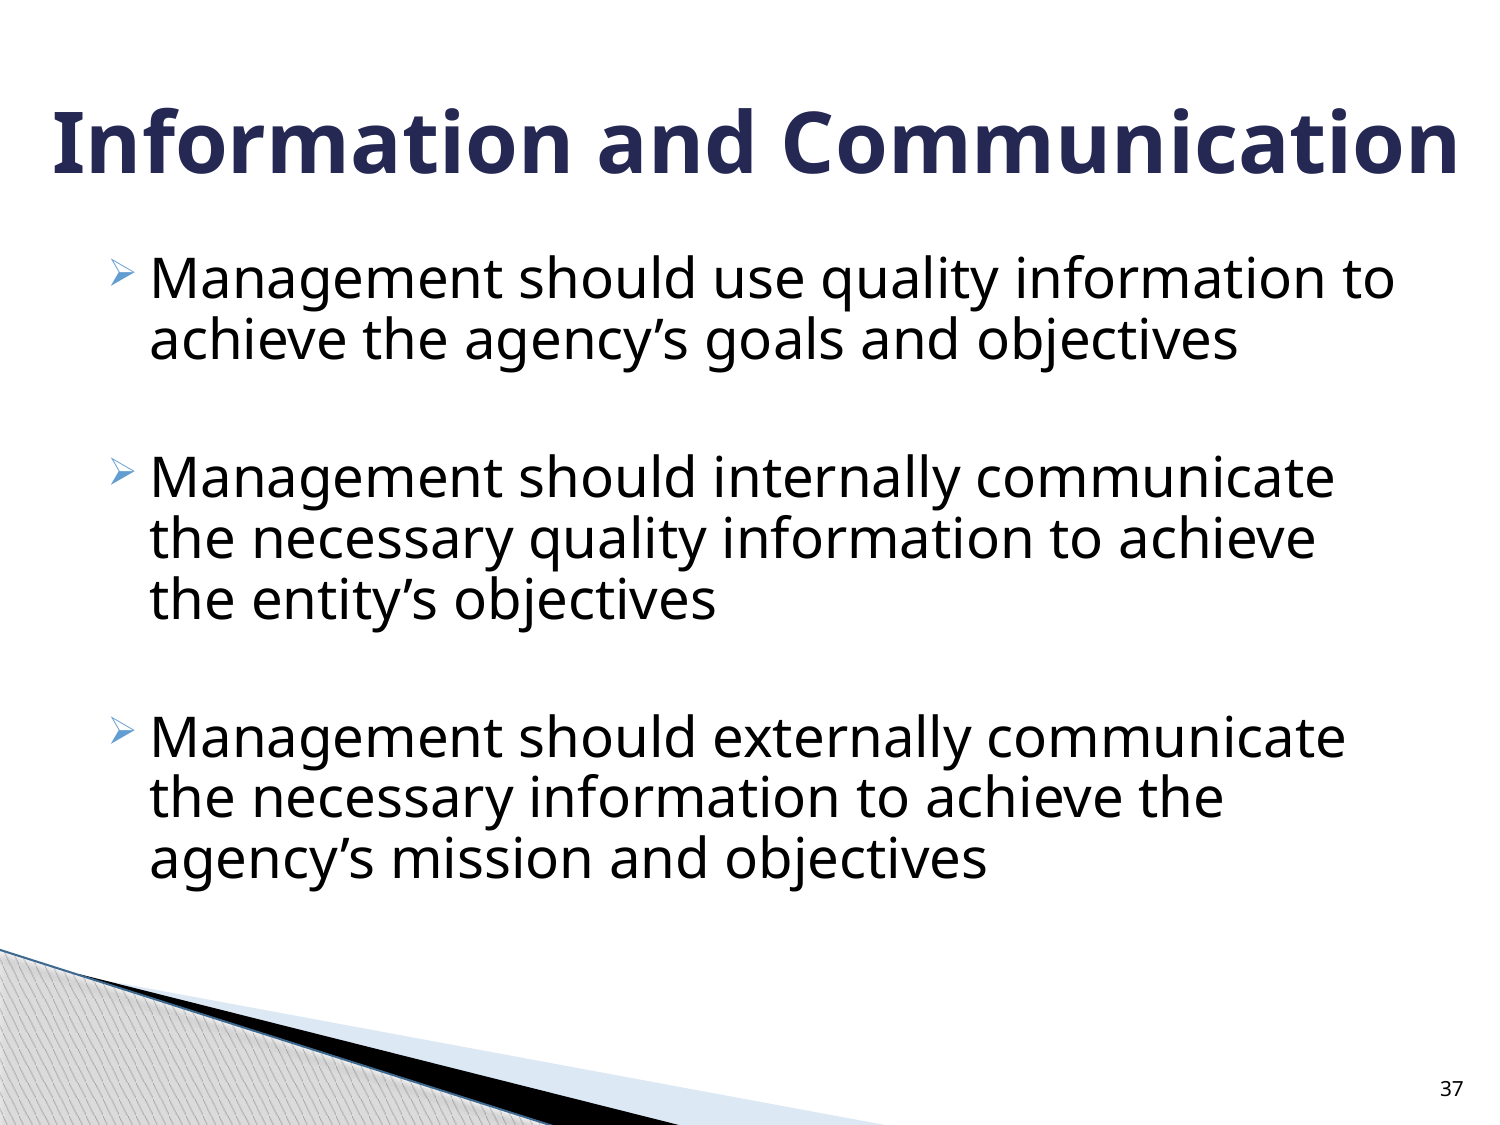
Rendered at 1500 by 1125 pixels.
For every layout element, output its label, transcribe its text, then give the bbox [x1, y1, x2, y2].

list Management should use quality information to achieve the agency’s goals and objectives Management should internally communicate the necessary quality information to achieve the entity’s objectives Management should externally communicate the necessary information to achieve the agency’s mission and objectives [75, 243, 1425, 986]
slide_number 37 [1418, 1051, 1479, 1112]
title Information and Communication [37, 45, 1479, 233]
